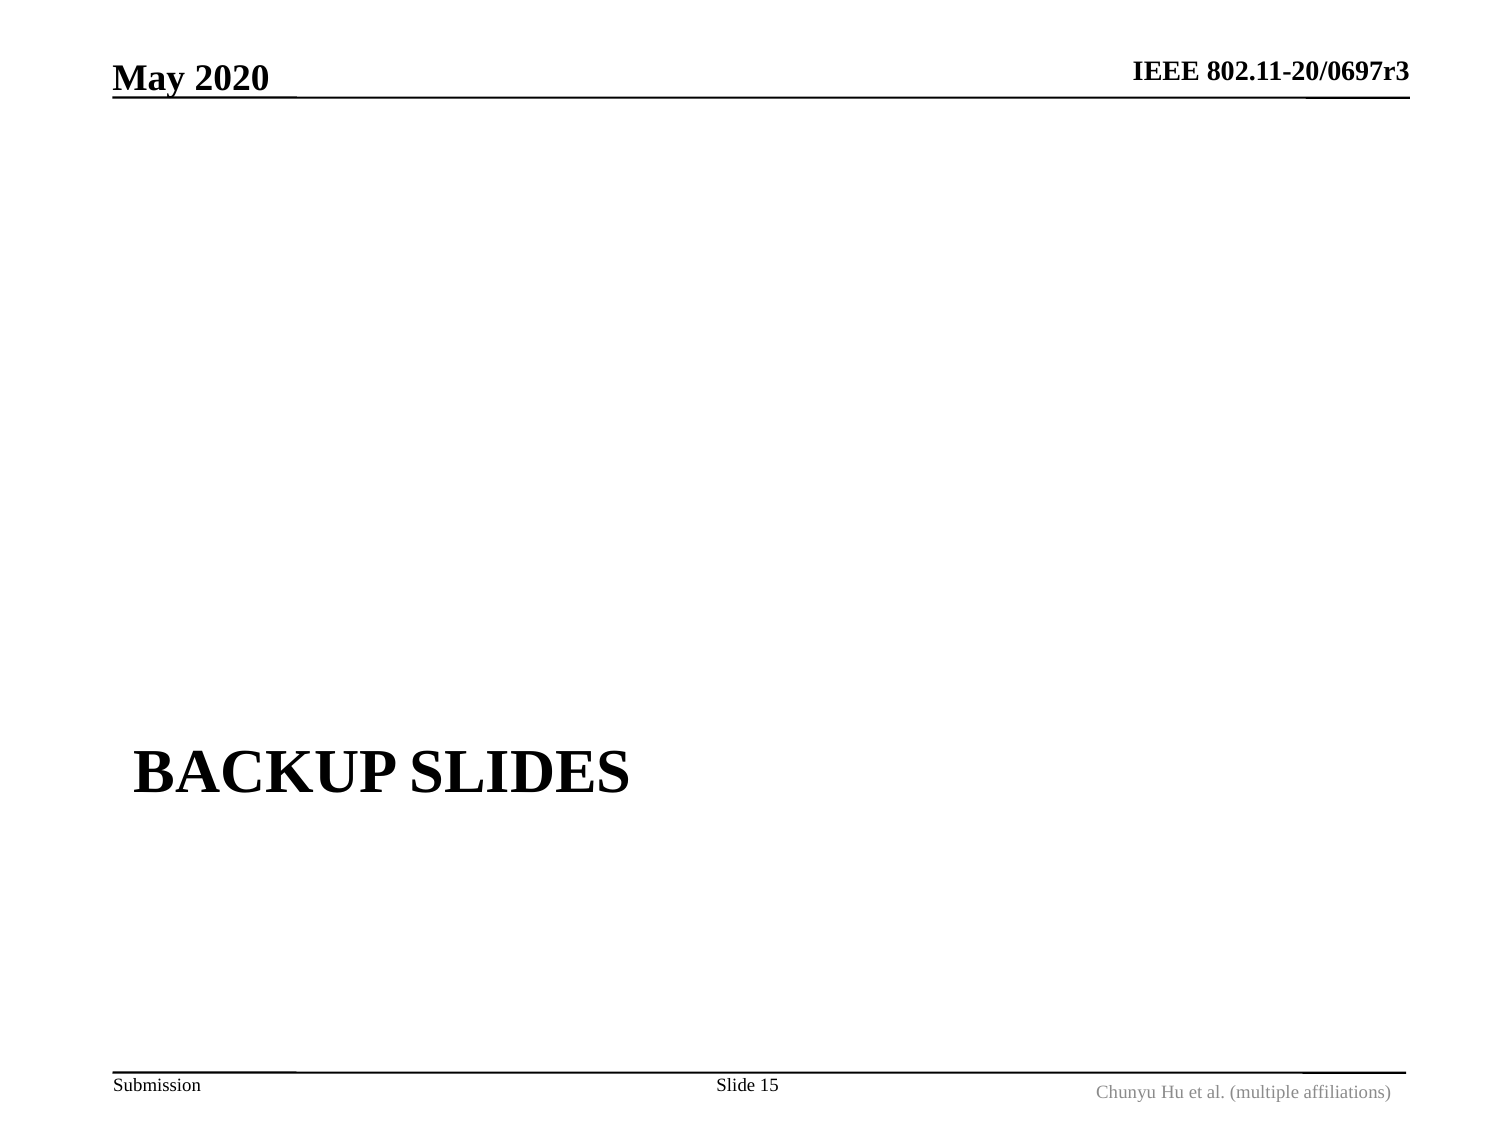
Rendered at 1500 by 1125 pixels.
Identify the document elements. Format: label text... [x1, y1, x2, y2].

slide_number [112, 52, 563, 90]
footer Chunyu Hu et al. (multiple affiliations) [877, 1072, 1407, 1110]
slide_number Slide 15 [702, 1072, 793, 1111]
title Backup Slides [118, 722, 1394, 947]
